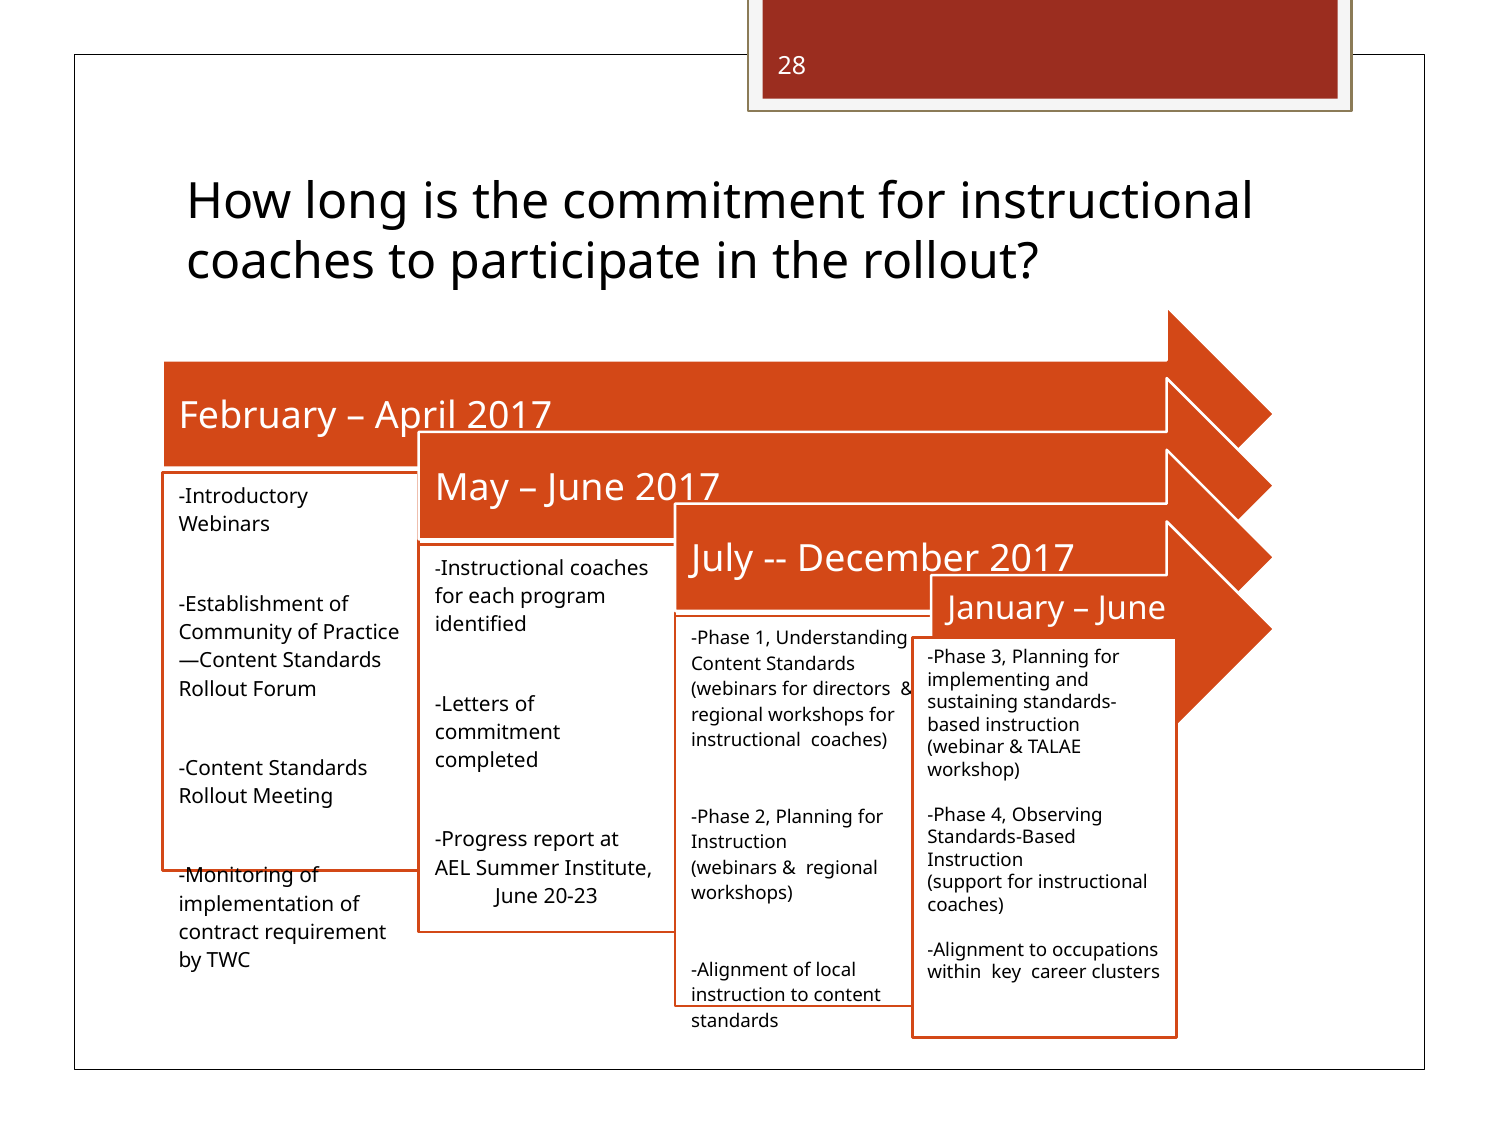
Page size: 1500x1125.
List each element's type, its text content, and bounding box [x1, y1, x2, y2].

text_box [162, 274, 1275, 1038]
title How long is the commitment for instructional coaches to participate in the rollout? [171, 168, 1324, 357]
slide_number 28 [762, 36, 982, 97]
